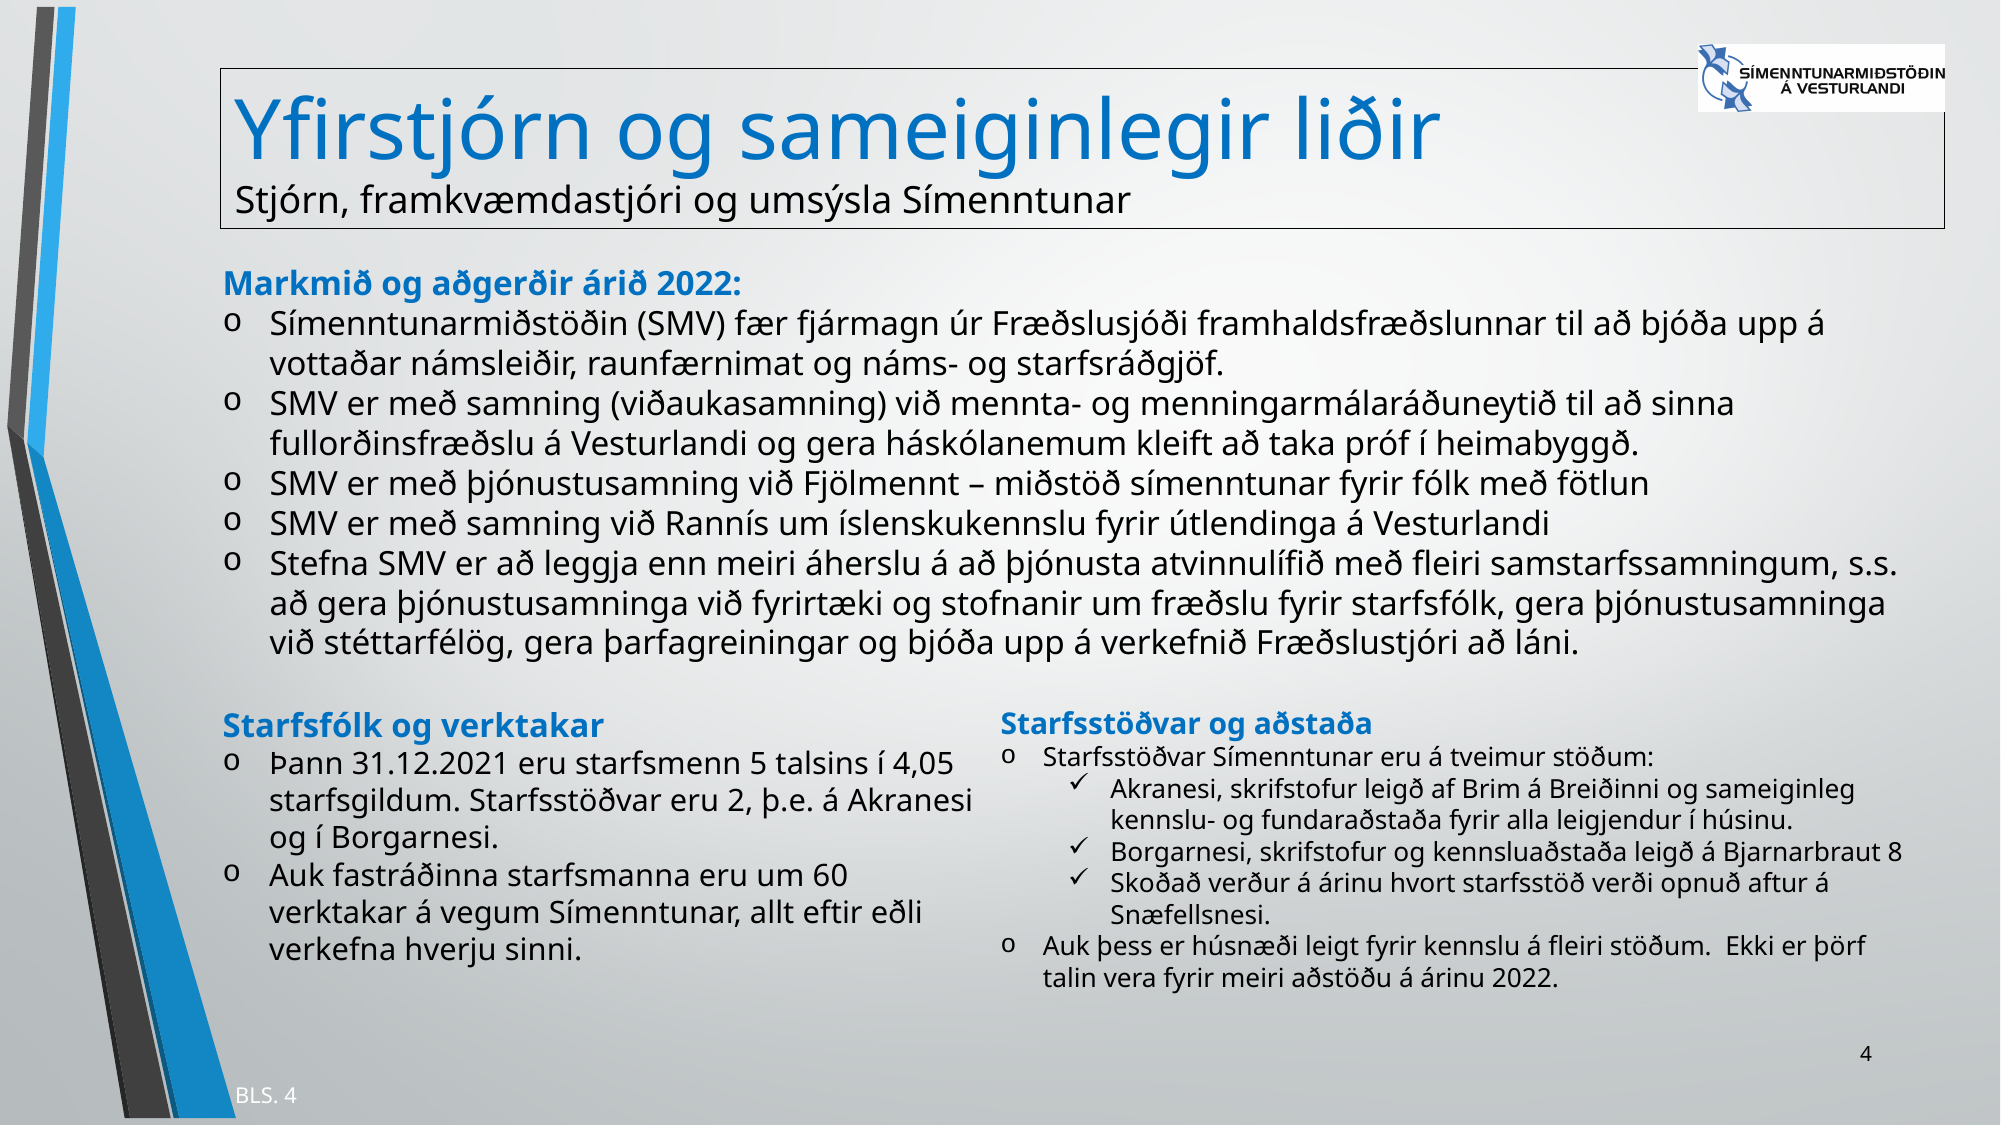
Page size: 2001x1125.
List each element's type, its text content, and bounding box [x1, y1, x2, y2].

picture [1698, 43, 1945, 113]
text_box Markmið og aðgerðir árið 2022: Símenntunarmiðstöðin (SMV) fær fjármagn úr Fræðslusjóði framhaldsfræðslunnar til að bjóða upp á vottaðar námsleiðir, raunfærnimat og náms- og starfsráðgjöf. SMV er með samning (viðaukasamning) við mennta- og menningarmálaráðuneytið til að sinna fullorðinsfræðslu á Vesturlandi og gera háskólanemum kleift að taka próf í heimabyggð. SMV er með þjónustusamning við Fjölmennt – miðstöð símenntunar fyrir fólk með fötlun SMV er með samning við Rannís um íslenskukennslu fyrir útlendinga á Vesturlandi Stefna SMV er að leggja enn meiri áherslu á að þjónusta atvinnulífið með fleiri samstarfssamningum, s.s. að gera þjónustusamninga við fyrirtæki og stofnanir um fræðslu fyrir starfsfólk, gera þjónustusamninga við stéttarfélög, gera þarfagreiningar og bjóða upp á verkefnið Fræðslustjóri að láni. [207, 254, 1945, 746]
text_box Yfirstjórn og sameiginlegir liðir Stjórn, framkvæmdastjóri og umsýsla Símenntunar [220, 68, 1945, 229]
text_box Starfsfólk og verktakar Þann 31.12.2021 eru starfsmenn 5 talsins í 4,05 starfsgildum. Starfsstöðvar eru 2, þ.e. á Akranesi og í Borgarnesi. Auk fastráðinna starfsmanna eru um 60 verktakar á vegum Símenntunar, allt eftir eðli verkefna hverju sinni. [207, 697, 985, 976]
slide_number 4 [1796, 1024, 1887, 1085]
text_box Starfsstöðvar og aðstaða Starfsstöðvar Símenntunar eru á tveimur stöðum: Akranesi, skrifstofur leigð af Brim á Breiðinni og sameiginleg kennslu- og fundaraðstaða fyrir alla leigjendur í húsinu. Borgarnesi, skrifstofur og kennsluaðstaða leigð á Bjarnarbraut 8 Skoðað verður á árinu hvort starfsstöð verði opnuð aftur á Snæfellsnesi. Auk þess er húsnæði leigt fyrir kennslu á fleiri stöðum. Ekki er þörf talin vera fyrir meiri aðstöðu á árinu 2022. [985, 697, 1920, 1014]
text_box Bls. 4 [220, 1065, 1061, 1125]
